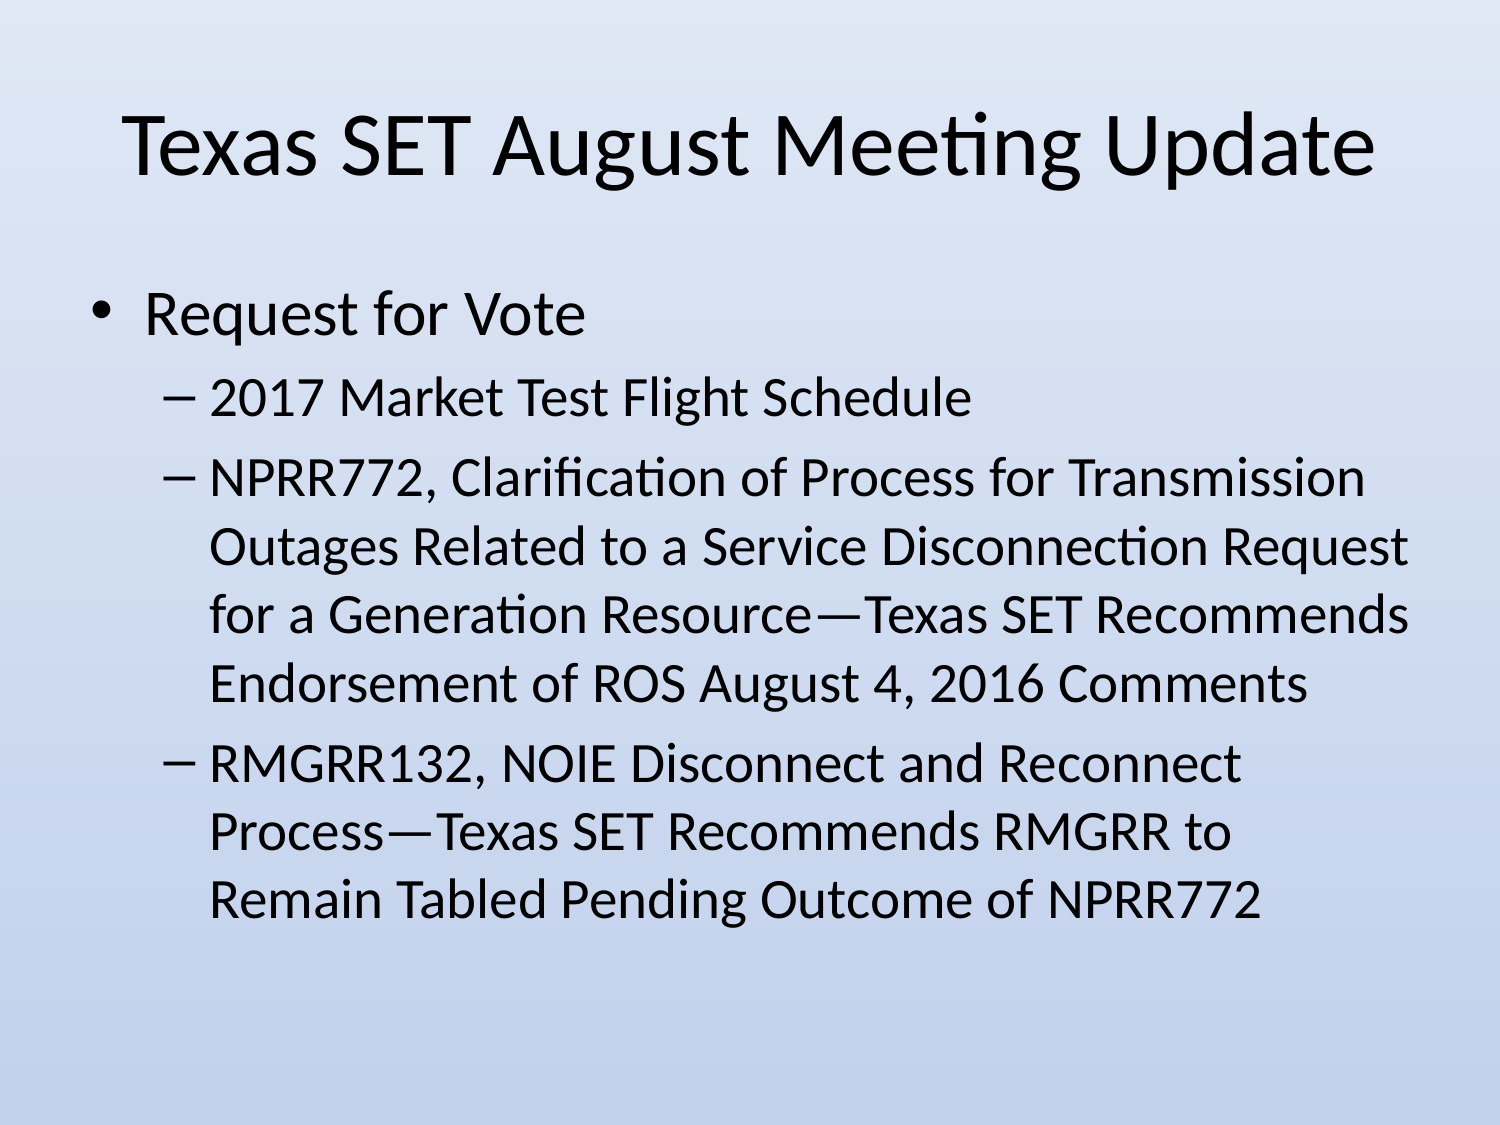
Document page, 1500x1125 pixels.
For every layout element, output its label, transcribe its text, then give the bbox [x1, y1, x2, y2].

list Request for Vote 2017 Market Test Flight Schedule NPRR772, Clarification of Process for Transmission Outages Related to a Service Disconnection Request for a Generation Resource—Texas SET Recommends Endorsement of ROS August 4, 2016 Comments RMGRR132, NOIE Disconnect and Reconnect Process—Texas SET Recommends RMGRR to Remain Tabled Pending Outcome of NPRR772 [75, 262, 1425, 1005]
title Texas SET August Meeting Update [75, 45, 1425, 233]
